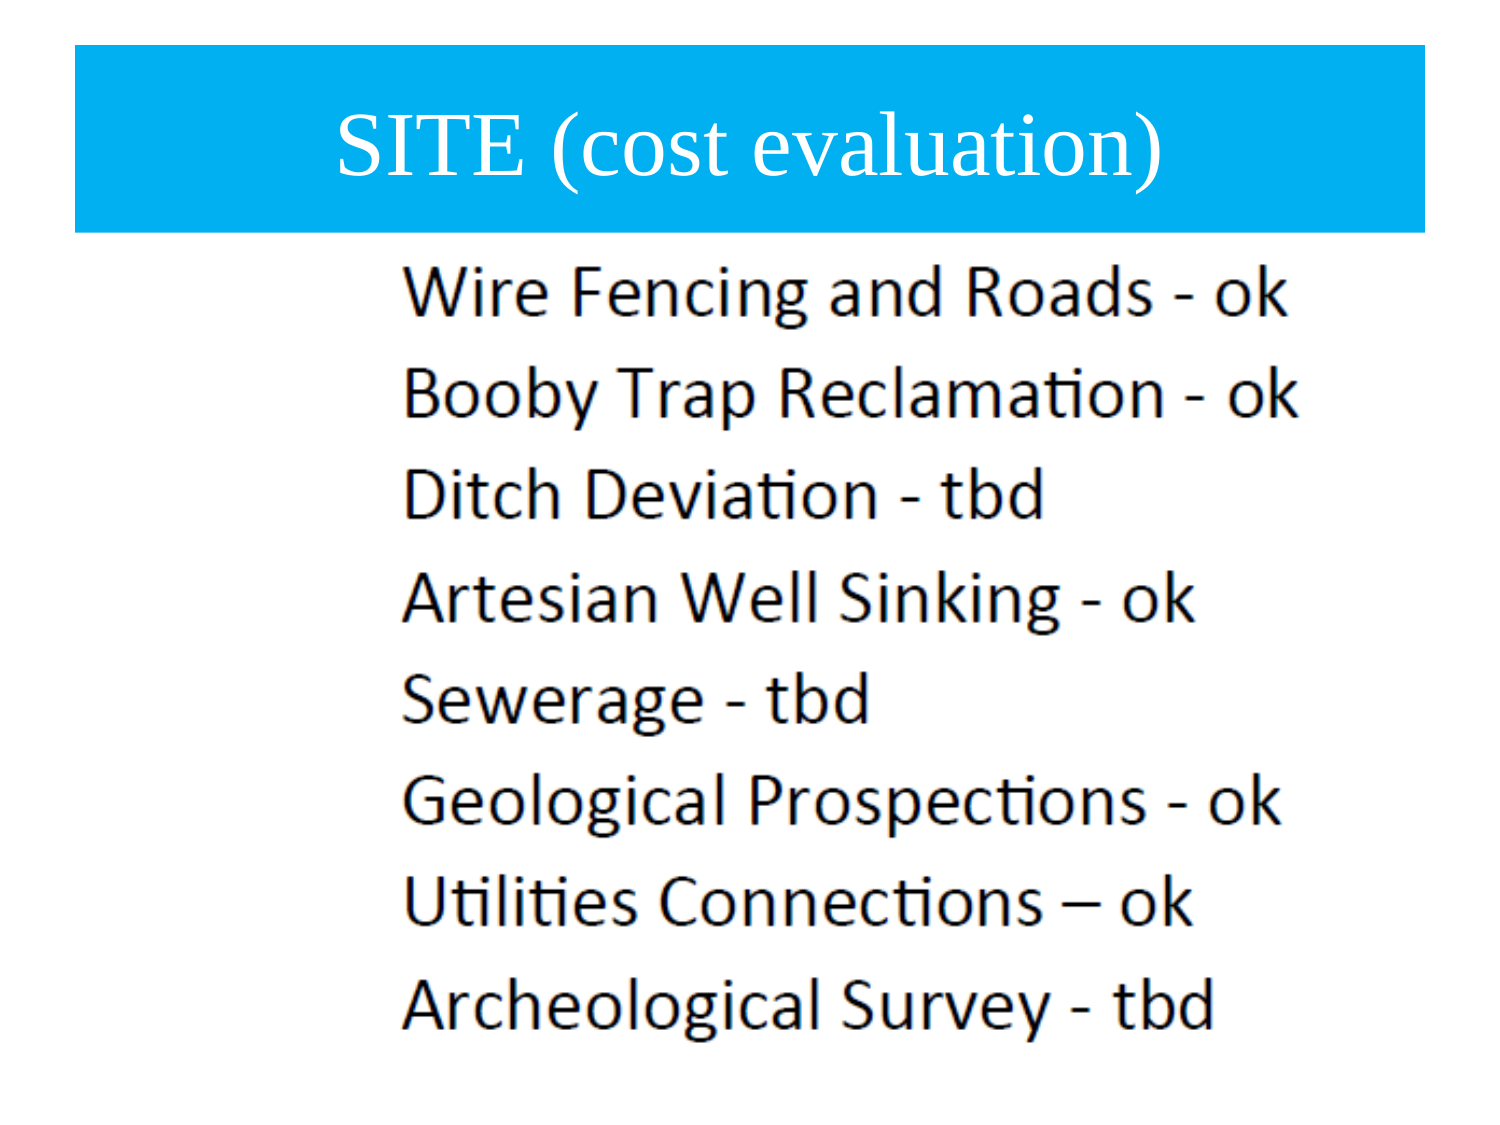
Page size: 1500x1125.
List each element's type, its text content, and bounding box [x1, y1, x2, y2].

picture [386, 248, 1388, 1114]
title SITE (cost evaluation) [75, 45, 1425, 233]
